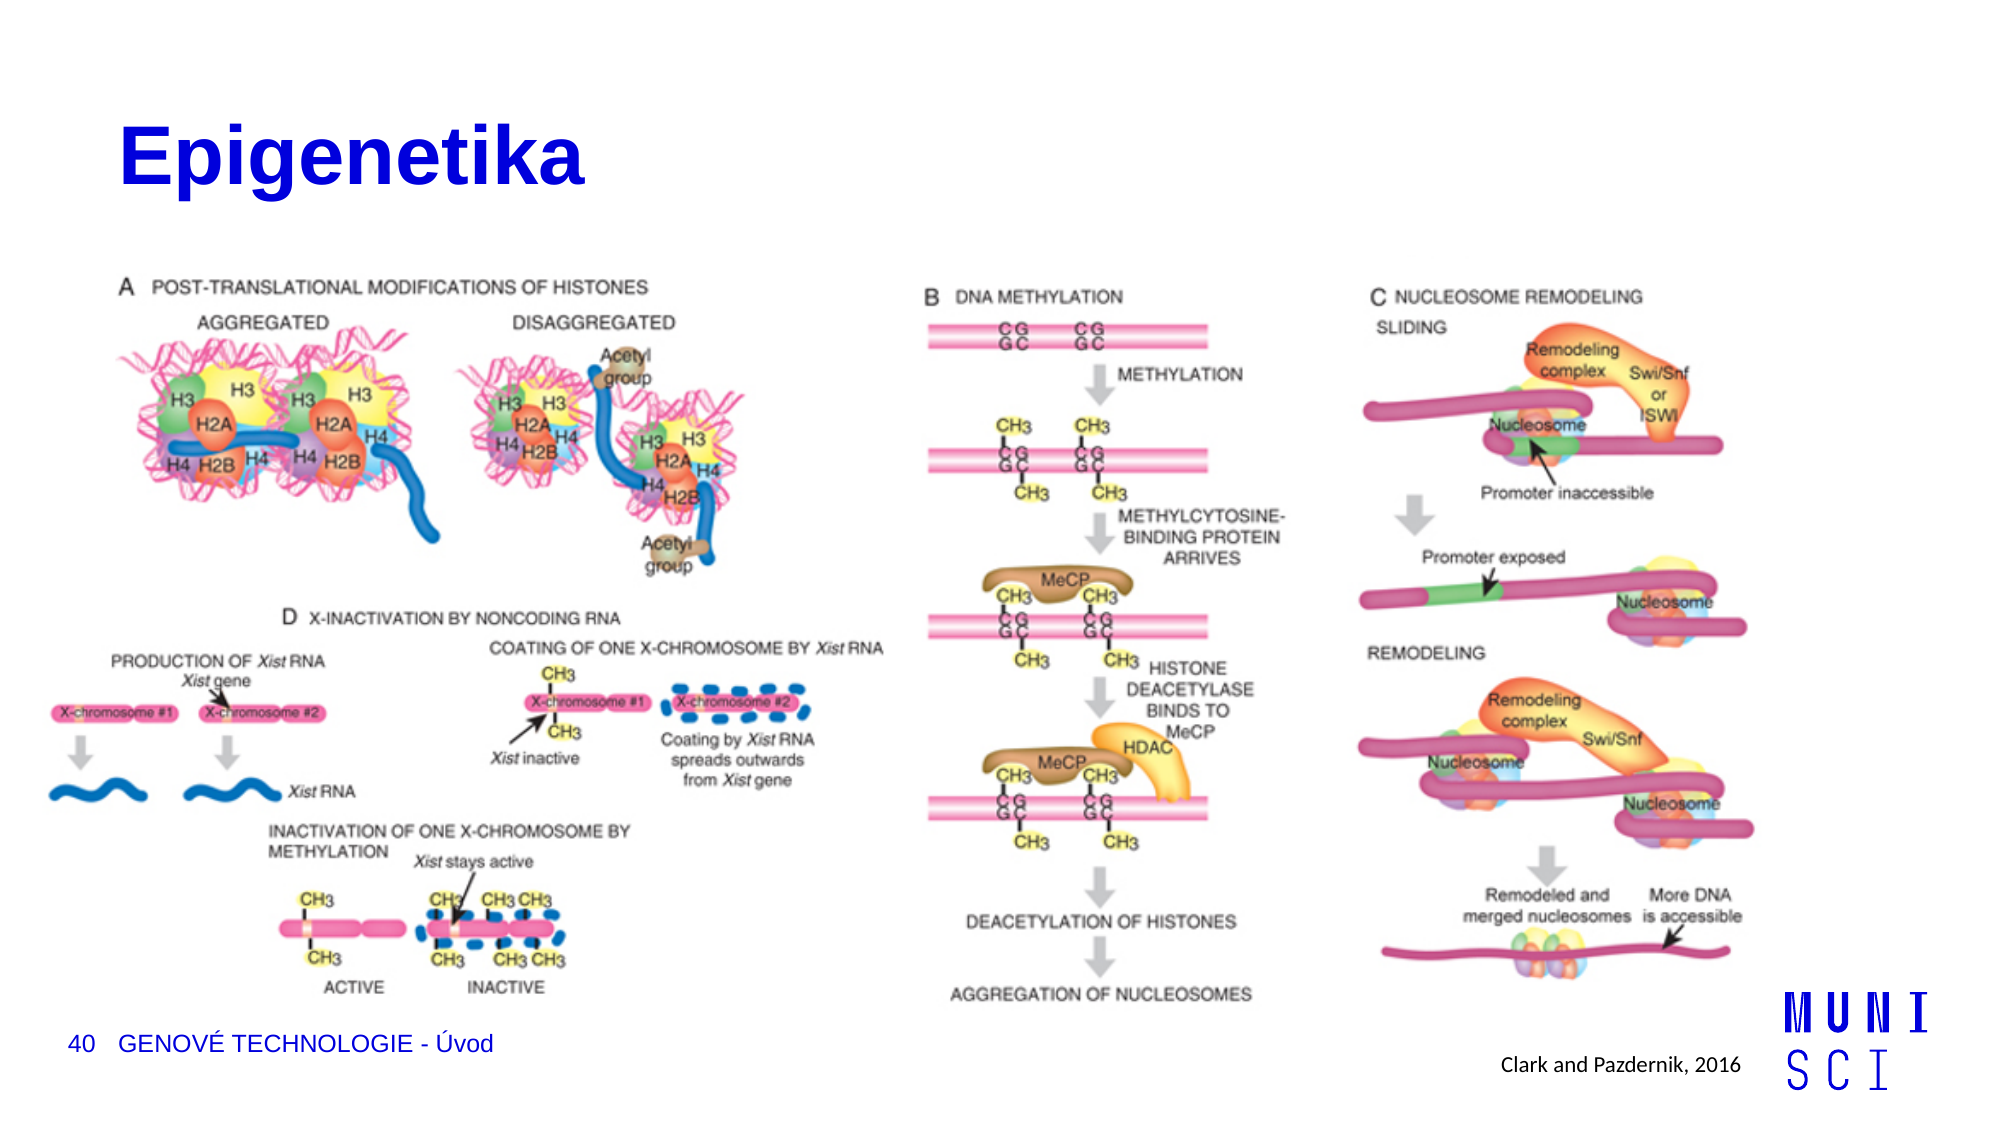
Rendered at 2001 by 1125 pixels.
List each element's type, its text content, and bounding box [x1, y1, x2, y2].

picture [87, 255, 757, 590]
picture [24, 255, 1785, 1022]
footer GENOVÉ TECHNOLOGIE - Úvod [118, 1021, 1418, 1063]
slide_number 40 [67, 1021, 110, 1063]
text_box Clark and Pazdernik, 2016 [1486, 1042, 1763, 1085]
title Epigenetika [118, 118, 1883, 193]
